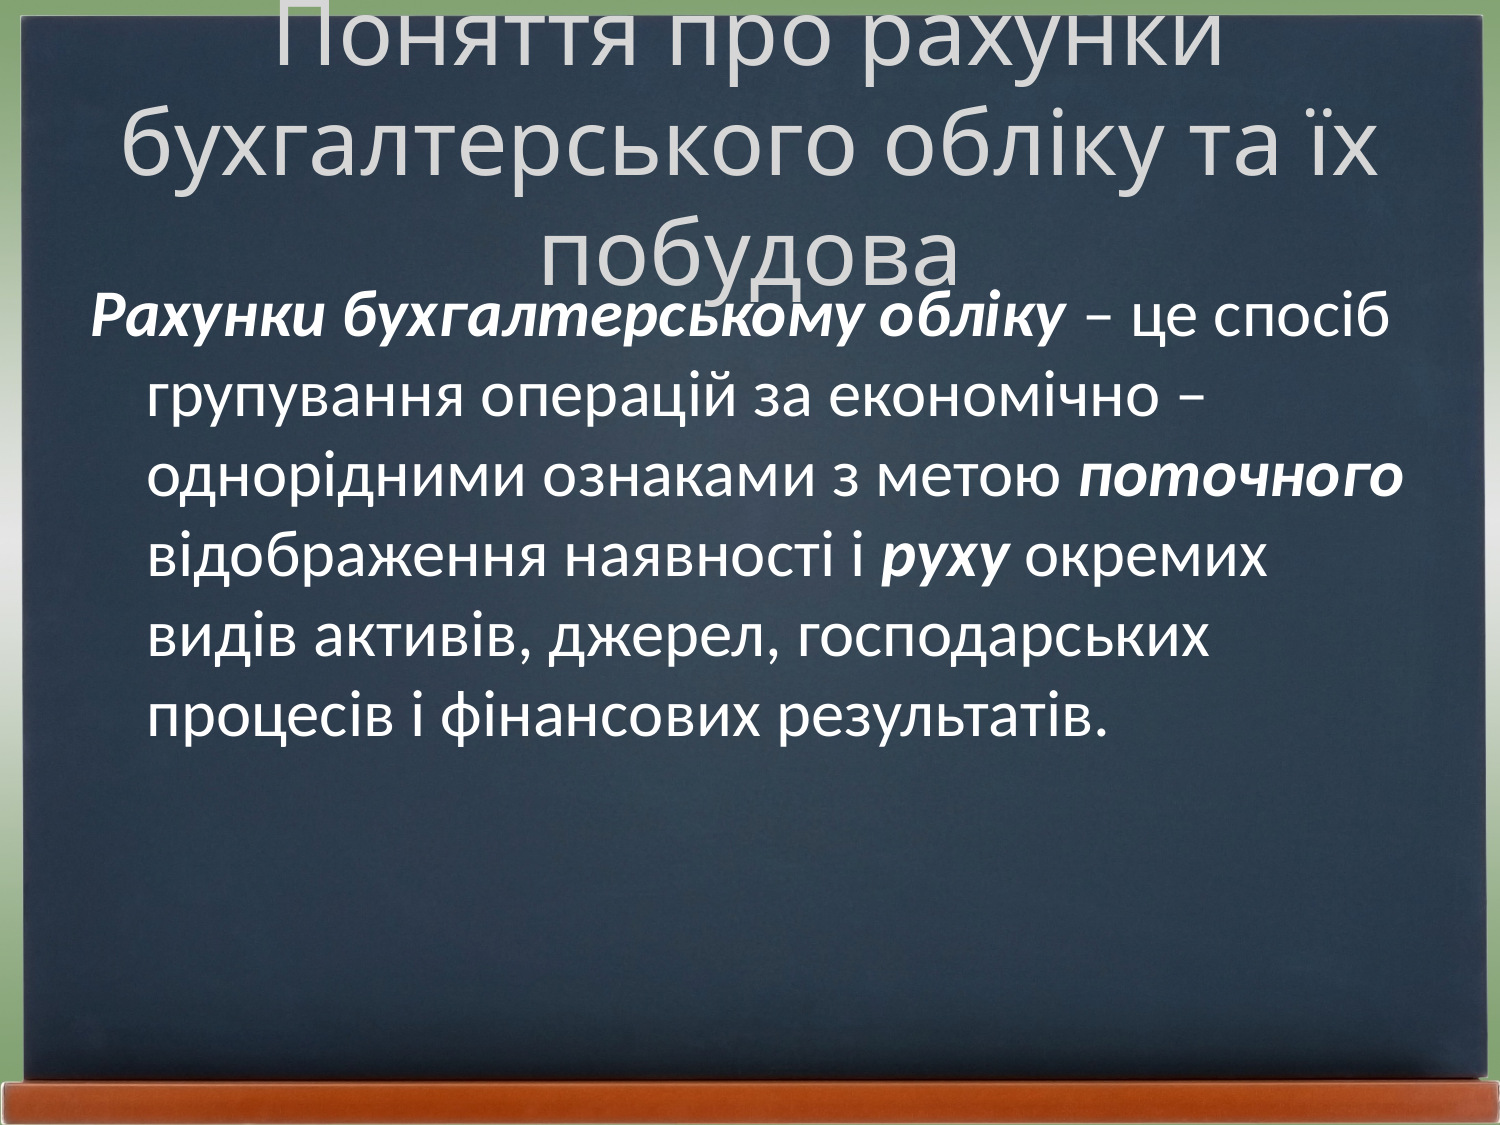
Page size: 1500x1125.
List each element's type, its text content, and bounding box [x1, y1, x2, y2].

title Поняття про рахунки бухгалтерського обліку та їх побудова [74, 44, 1426, 233]
list Рахунки бухгалтерському обліку – це спосіб групування операцій за економічно – однорідними ознаками з метою поточного відображення наявності і руху окремих видів активів, джерел, господарських процесів і фінансових результатів. [74, 262, 1426, 1006]
picture [0, 0, 1500, 1125]
